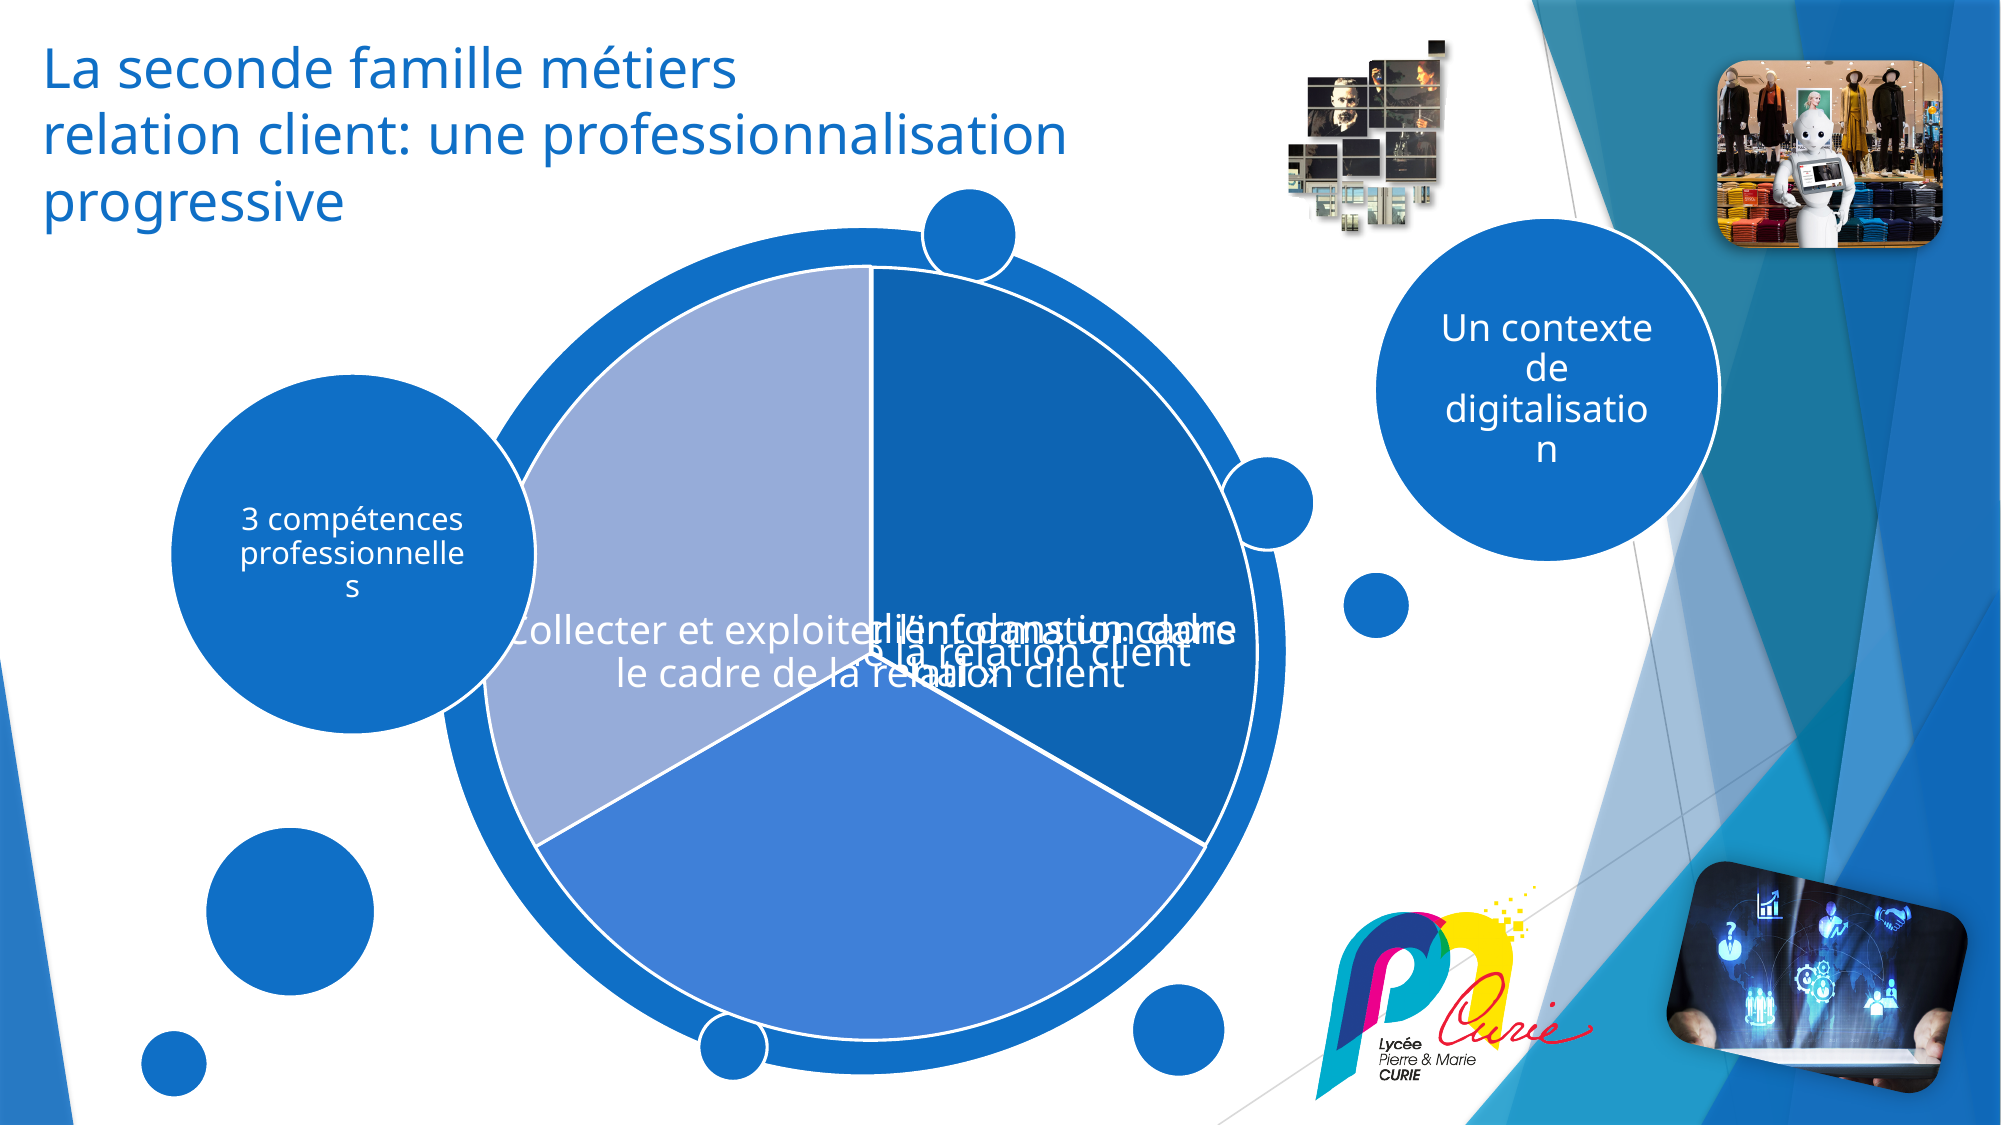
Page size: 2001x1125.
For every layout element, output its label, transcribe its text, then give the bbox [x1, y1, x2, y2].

picture [1716, 59, 1944, 249]
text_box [72, 187, 1787, 1125]
picture [1307, 883, 1602, 1104]
title La seconde famille métiers relation client: une professionnalisation progressive [27, 25, 1635, 242]
picture [1677, 874, 1968, 1094]
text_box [169, 372, 536, 736]
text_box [156, 181, 1624, 1104]
picture [1276, 30, 1455, 249]
